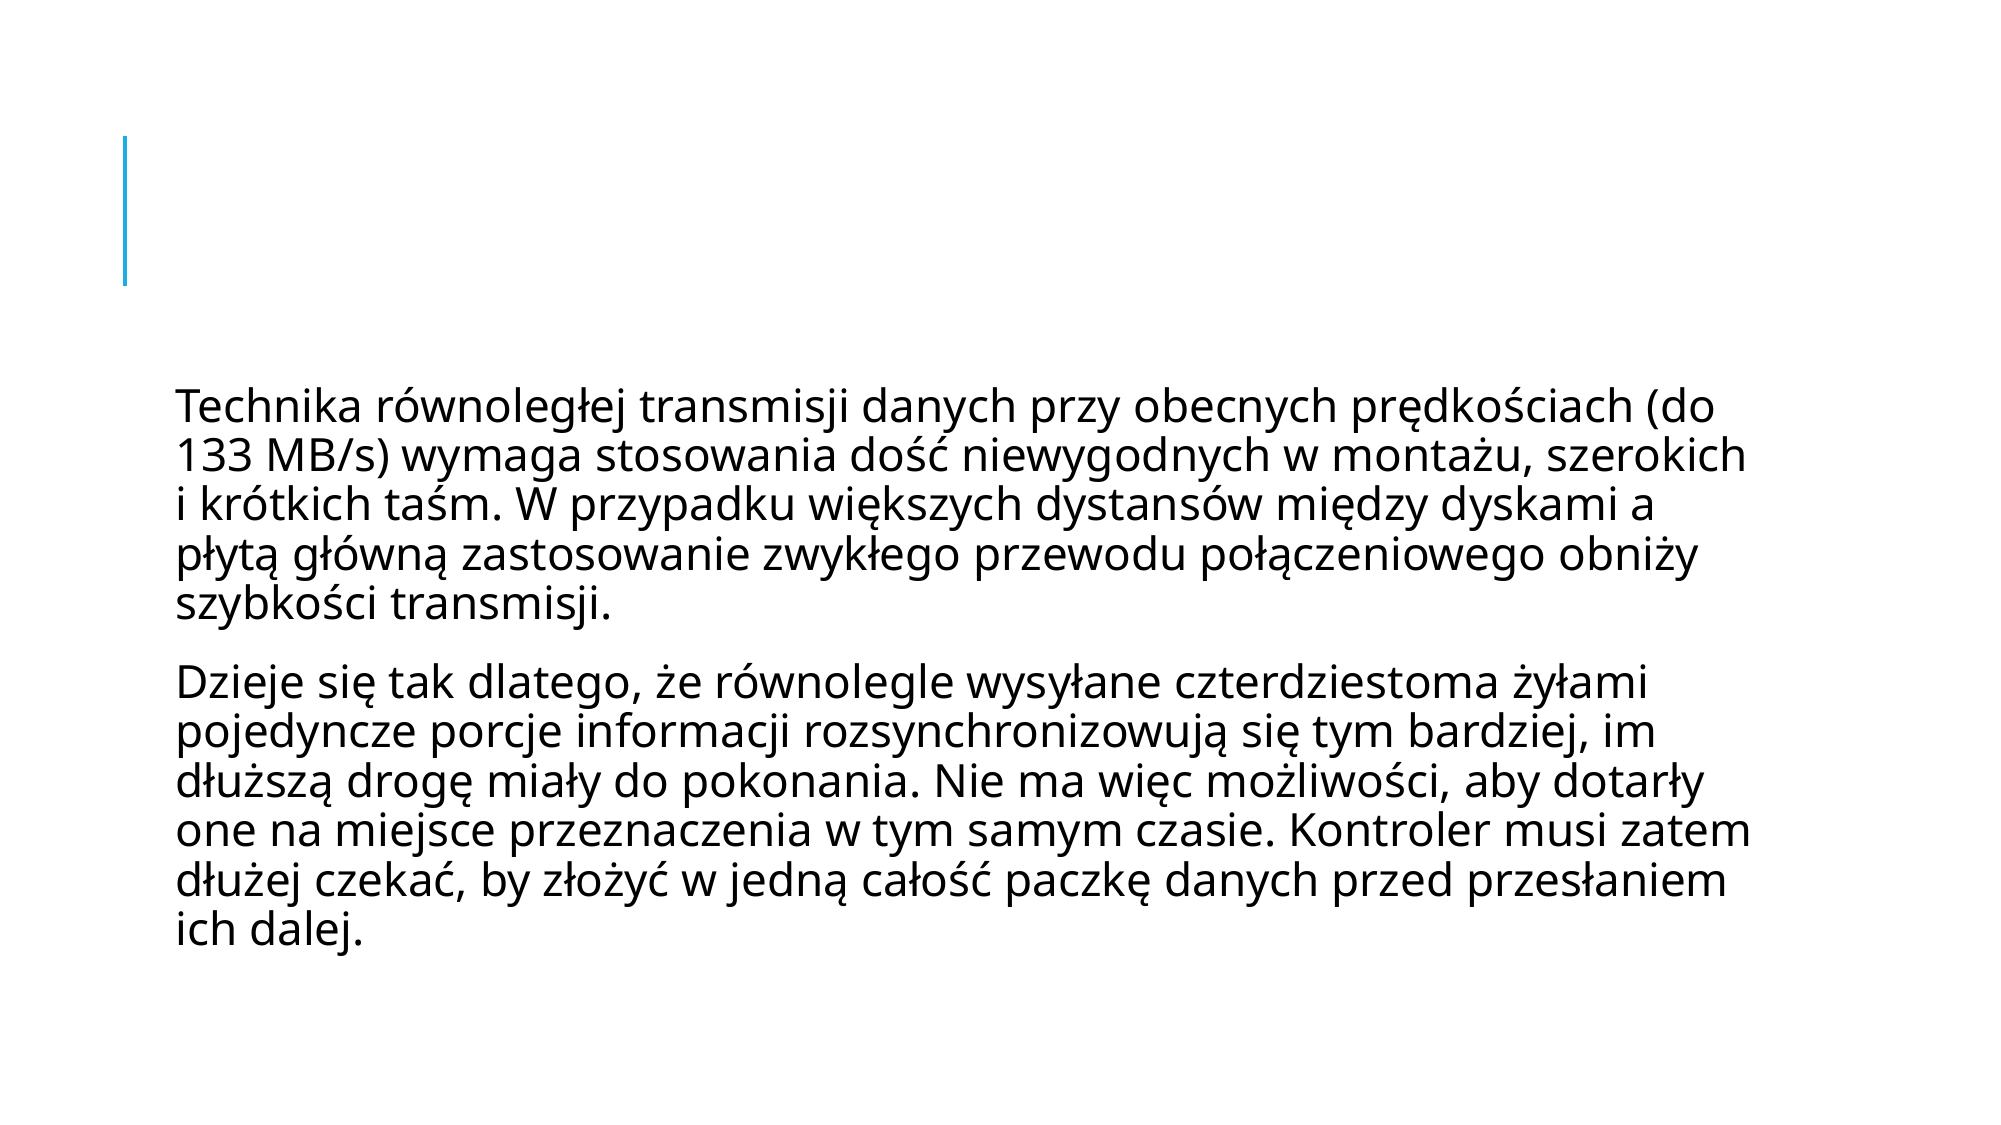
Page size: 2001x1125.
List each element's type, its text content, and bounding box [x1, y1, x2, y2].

list Technika równoległej transmisji danych przy obecnych prędkościach (do 133 MB/s) wymaga stosowania dość niewygodnych w montażu, szerokich i krótkich taśm. W przypadku większych dystansów między dyskami a płytą główną zastosowanie zwykłego przewodu połączeniowego obniży szybkości transmisji. Dzieje się tak dlatego, że równolegle wysyłane czterdziestoma żyłami pojedyncze porcje informacji rozsynchronizowują się tym bardziej, im dłuższą drogę miały do pokonania. Nie ma więc możliwości, aby dotarły one na miejsce przeznaczenia w tym samym czasie. Kontroler musi zatem dłużej czekać, by złożyć w jedną całość paczkę danych przed przesłaniem ich dalej. [168, 375, 1763, 1035]
